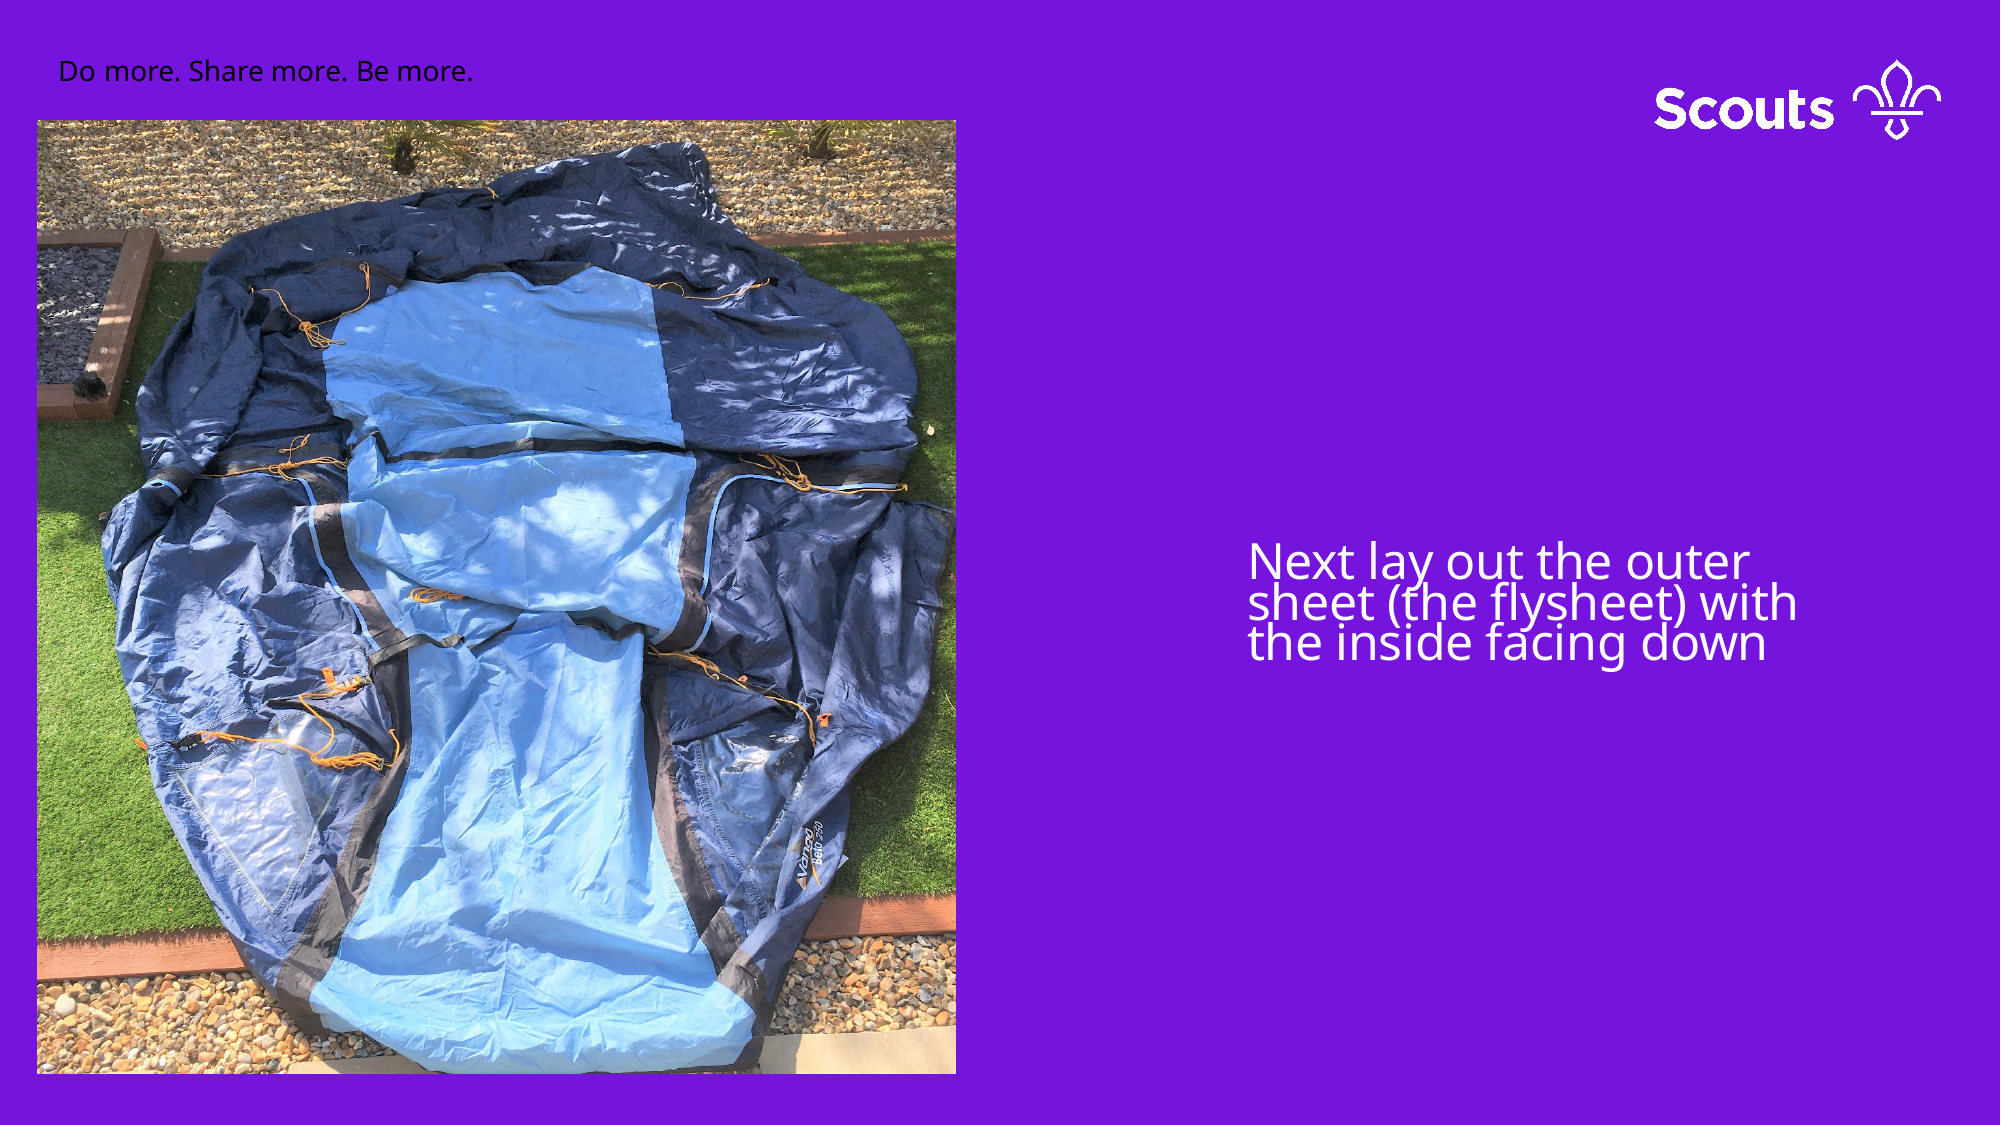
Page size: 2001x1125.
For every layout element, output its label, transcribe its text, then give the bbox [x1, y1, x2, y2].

picture [37, 120, 956, 1074]
list Next lay out the outer sheet (the flysheet) with the inside facing down [1189, 265, 1810, 1005]
picture [1654, 59, 1941, 140]
